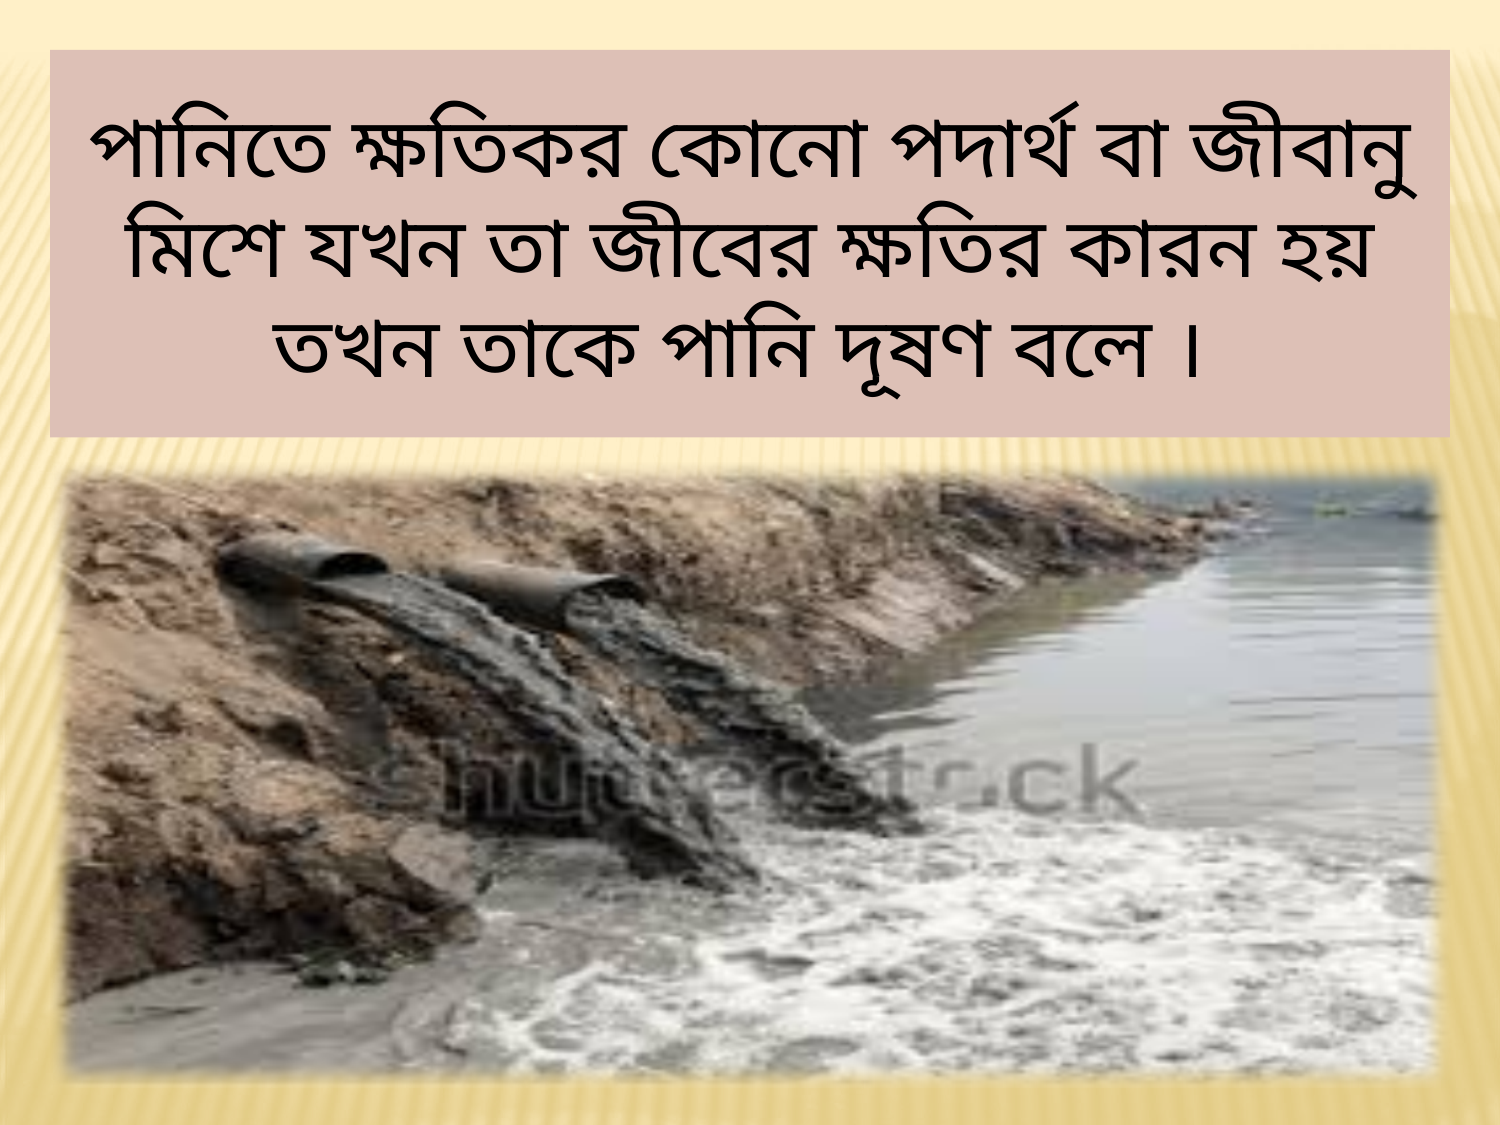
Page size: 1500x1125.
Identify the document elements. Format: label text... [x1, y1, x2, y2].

picture [49, 462, 1451, 1088]
text_box পানিতে ক্ষতিকর কোনো পদার্থ বা জীবানু মিশে যখন তা জীবের ক্ষতির কারন হয় তখন তাকে পানি দূষণ বলে । [48, 48, 1452, 440]
